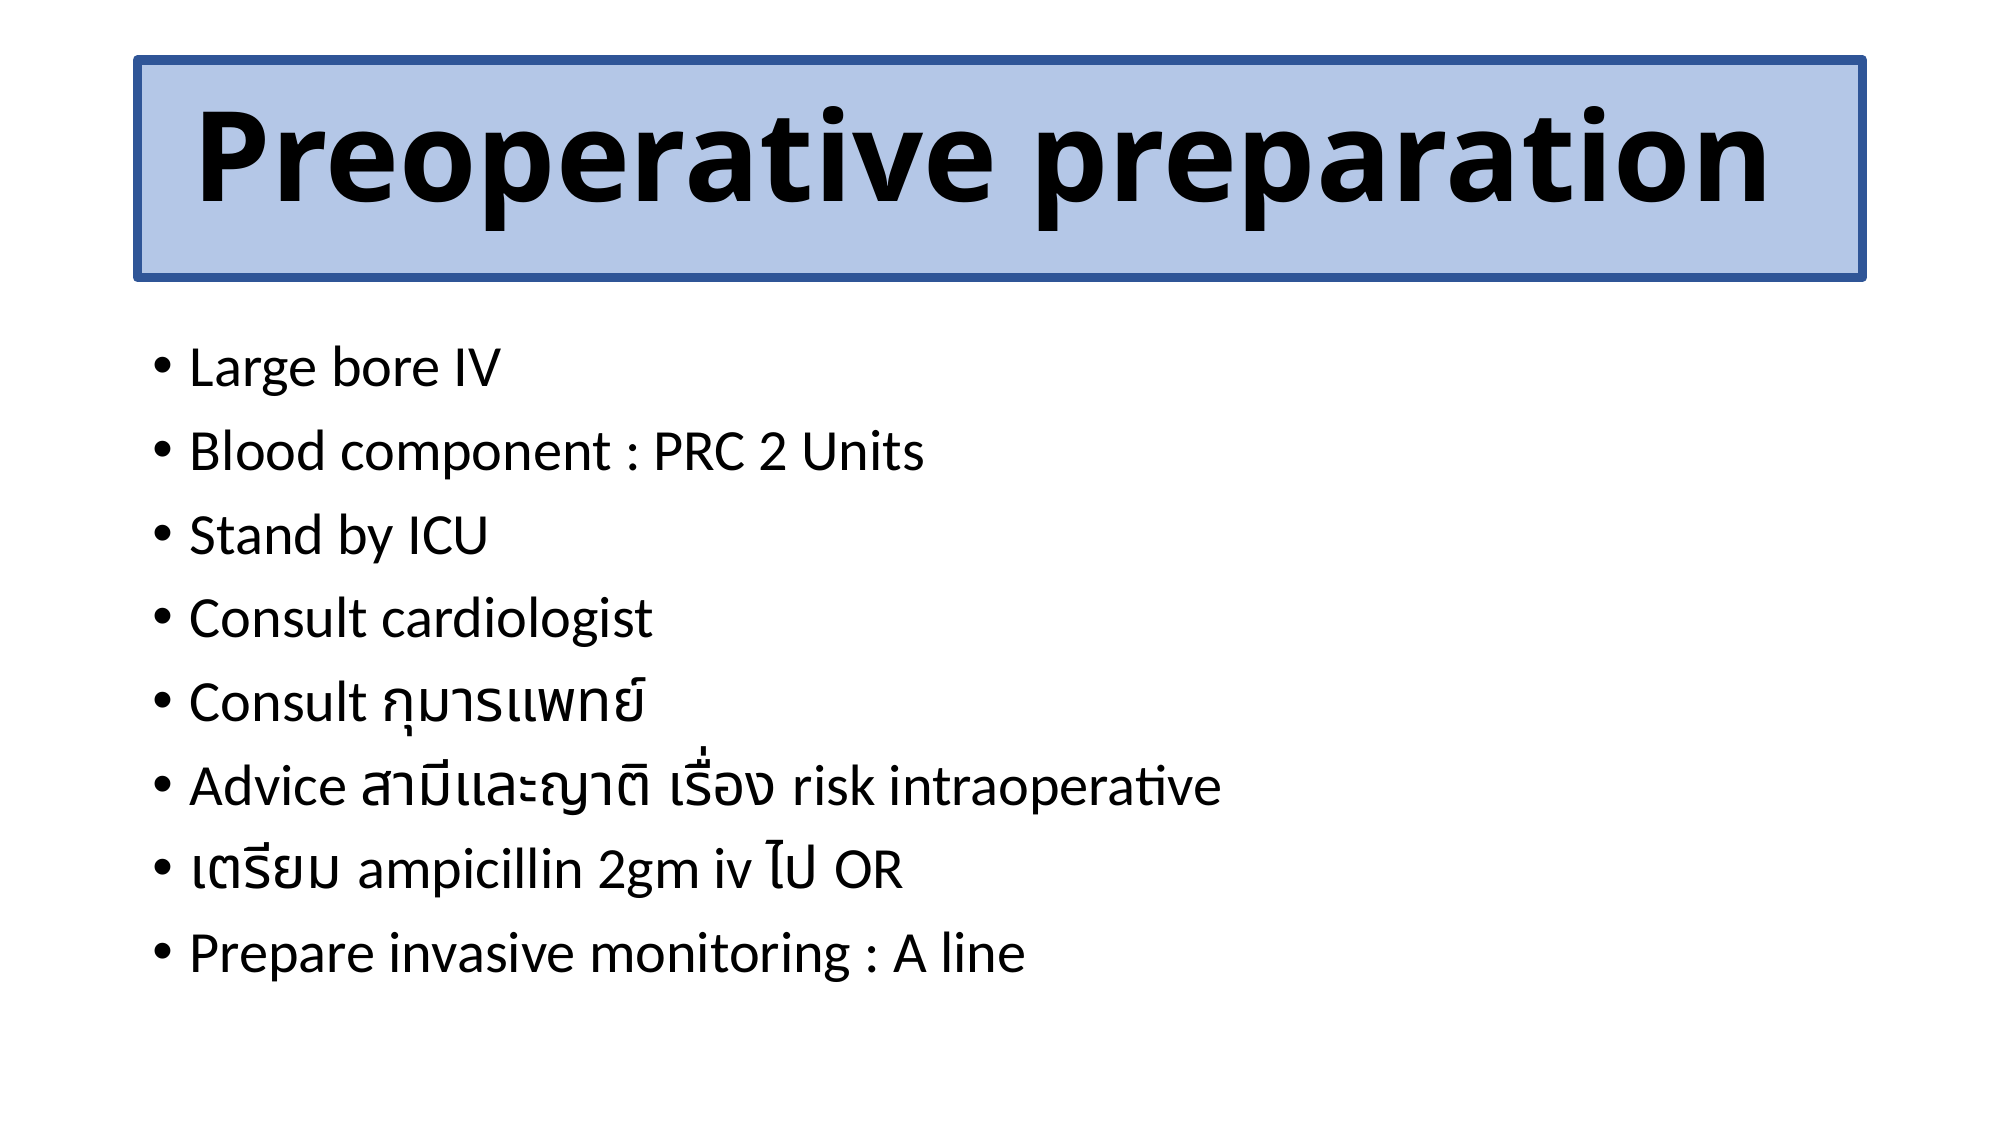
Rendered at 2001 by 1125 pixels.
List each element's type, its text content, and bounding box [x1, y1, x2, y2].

title Preoperative preparation [137, 59, 1863, 278]
list Large bore IV Blood component : PRC 2 Units Stand by ICU Consult cardiologist Consult กุมารแพทย์ Advice สามีและญาติ เรื่อง risk intraoperative เตรียม ampicillin 2gm iv ไป OR Prepare invasive monitoring : A line [137, 329, 1863, 1043]
